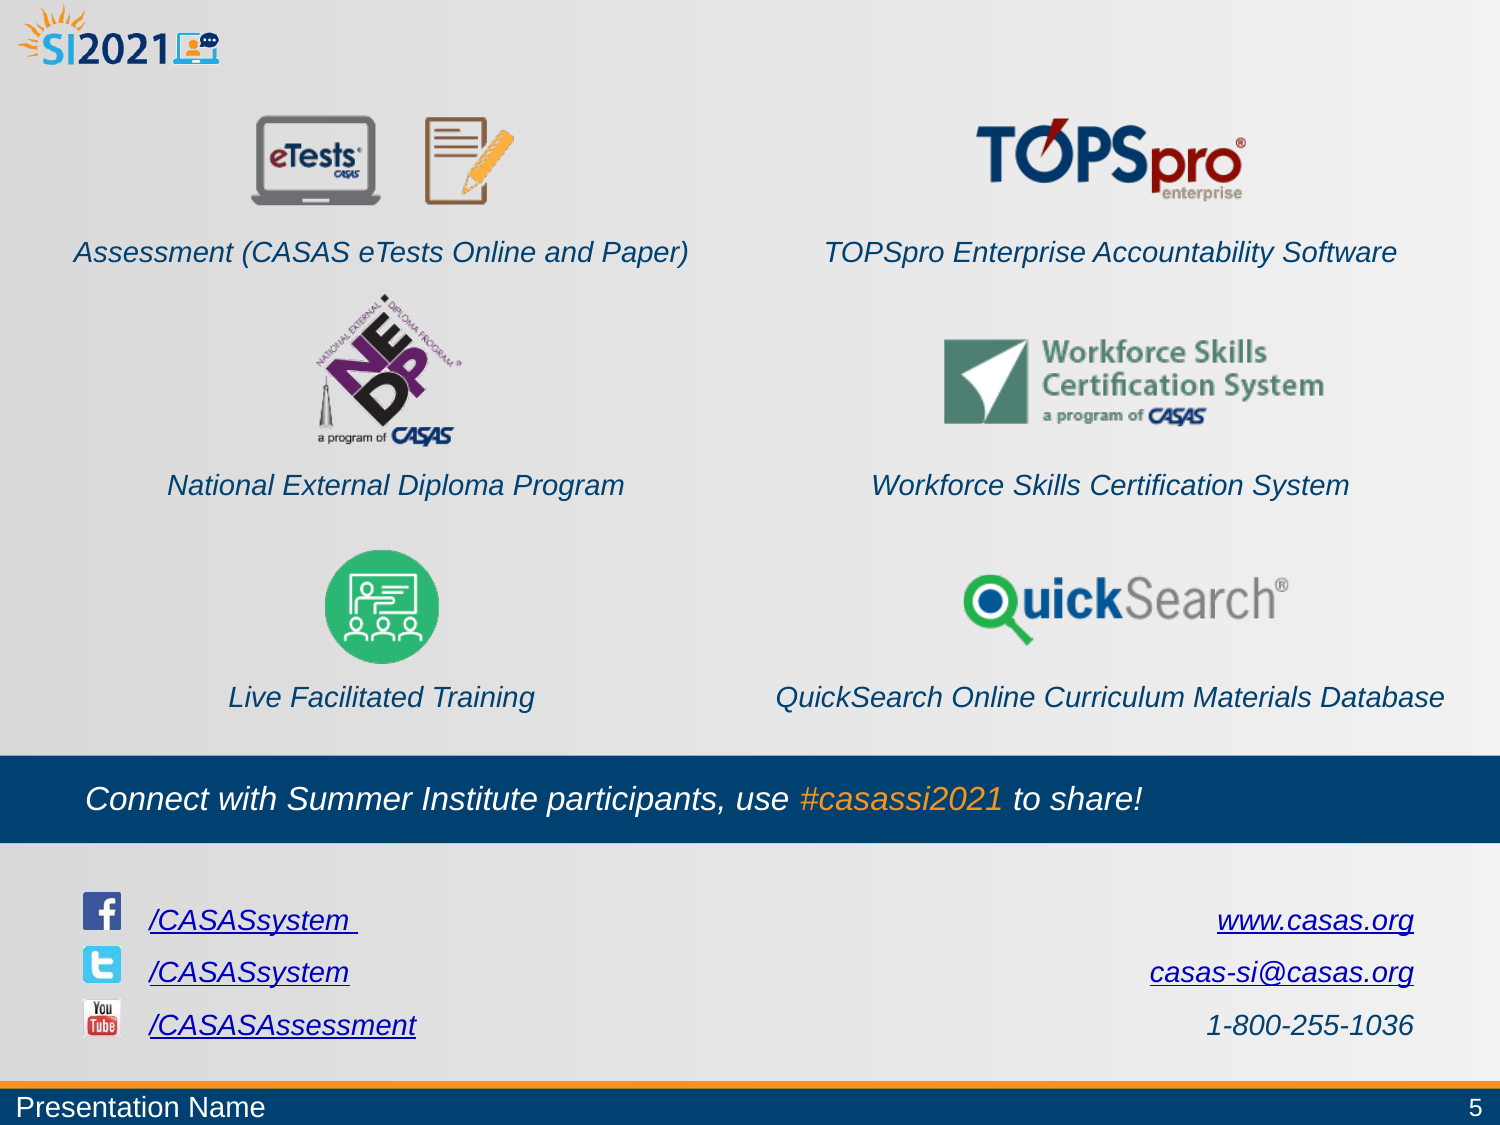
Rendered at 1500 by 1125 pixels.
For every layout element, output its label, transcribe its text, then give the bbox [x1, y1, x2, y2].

picture [12, 0, 223, 70]
picture [961, 572, 1290, 650]
text_box QuickSearch Online Curriculum Materials Database [775, 660, 1447, 726]
text_box Live Facilitated Training [184, 660, 580, 717]
text_box Assessment (CASAS eTests Online and Paper) [38, 215, 726, 269]
picture [974, 115, 1247, 205]
picture [315, 293, 463, 449]
slide_number Presentation Name [0, 1087, 448, 1125]
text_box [249, 113, 515, 209]
text_box National External Diploma Program [107, 449, 686, 508]
text_box TOPSpro Enterprise Accountability Software [767, 215, 1455, 275]
text_box /CASASsystem /CASASsystem /CASASAssessment [134, 876, 1004, 1049]
picture [323, 548, 441, 666]
text_box www.casas.org casas-si@casas.org 1-800-255-1036 [1086, 876, 1430, 1049]
picture [83, 999, 121, 1037]
picture [83, 945, 121, 983]
picture [938, 333, 1329, 431]
text_box Connect with Summer Institute participants, use #casassi2021 to share! [70, 769, 1363, 825]
text_box [0, 755, 1500, 844]
text_box Workforce Skills Certification System [836, 449, 1386, 501]
picture [83, 892, 121, 930]
slide_number 5 [1372, 1087, 1498, 1125]
